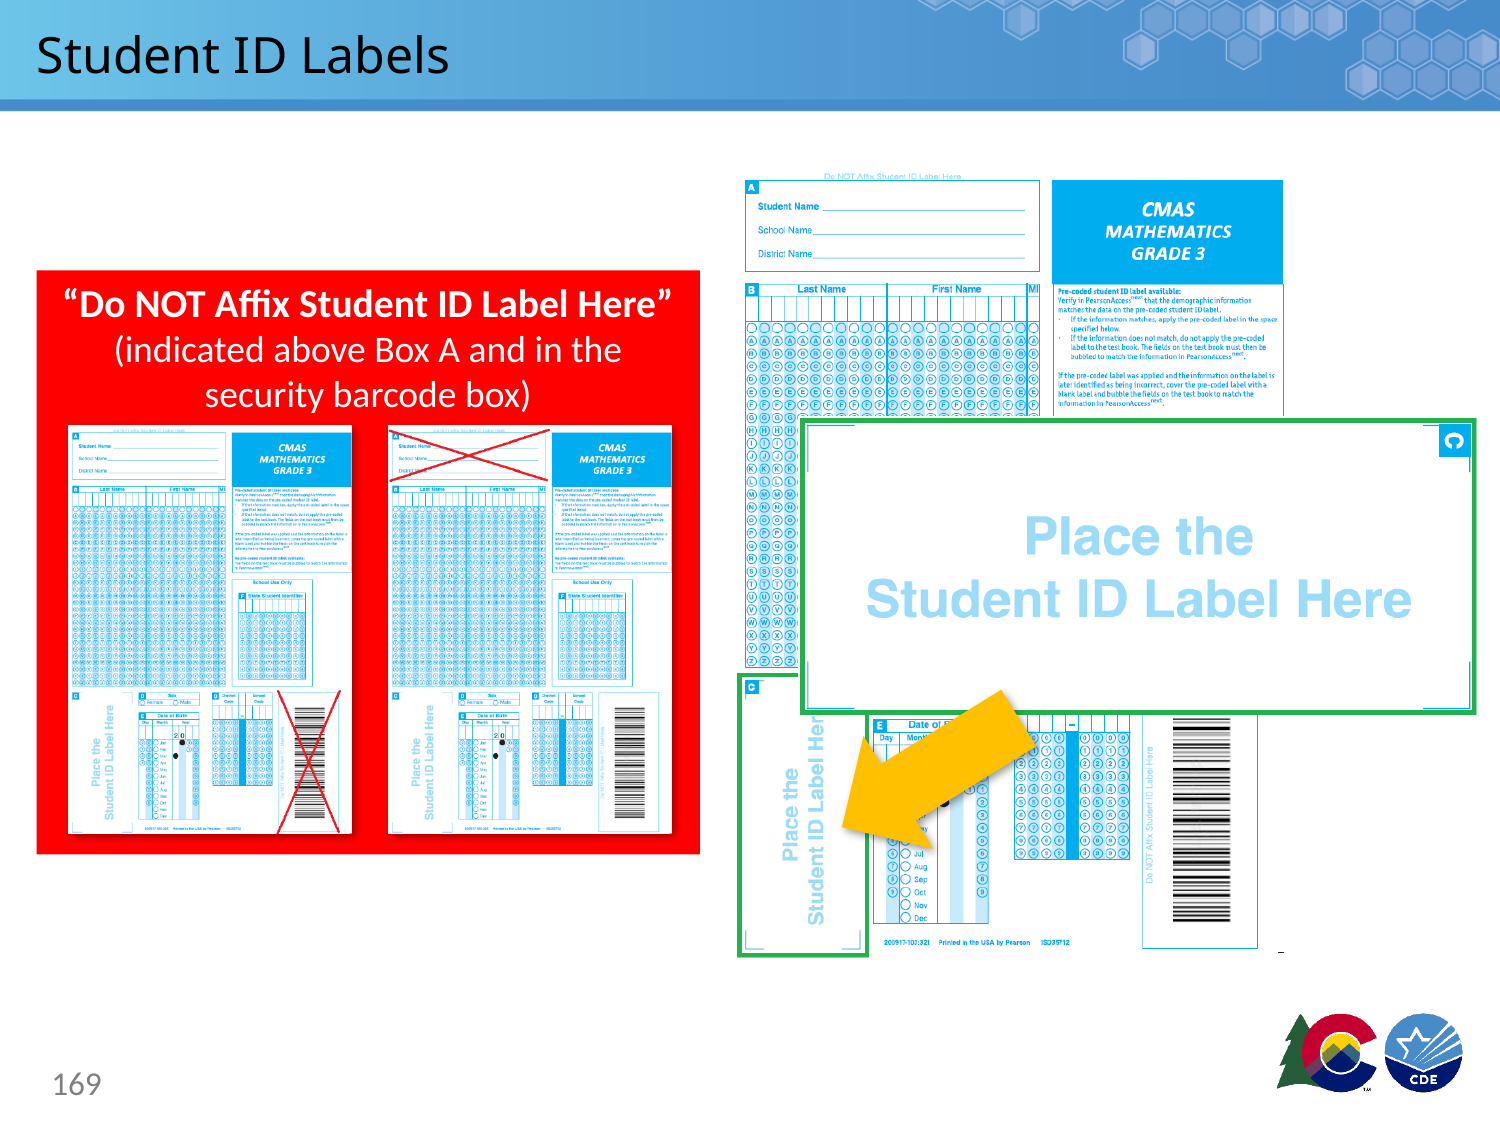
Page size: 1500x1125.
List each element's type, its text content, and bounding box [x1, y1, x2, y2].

picture [1275, 1012, 1463, 1093]
picture [737, 166, 1477, 959]
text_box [36, 270, 700, 855]
picture [0, 0, 1500, 112]
slide_number 169 [36, 1054, 375, 1115]
title Student ID Labels [36, 27, 1463, 87]
